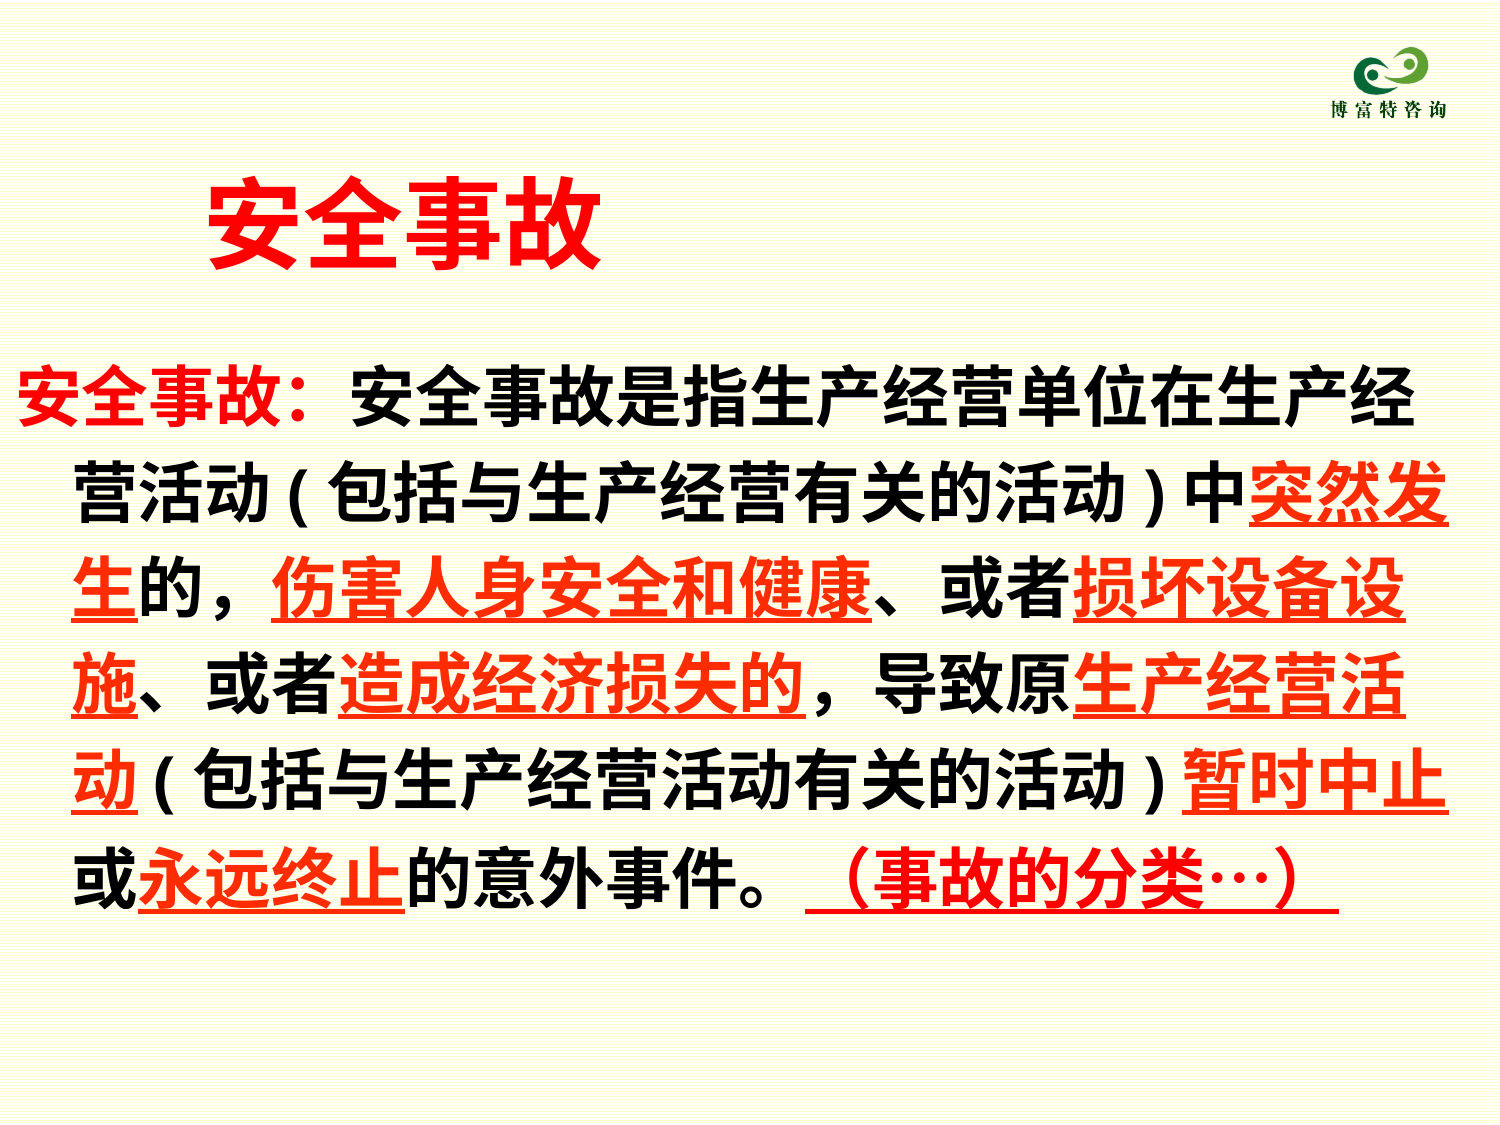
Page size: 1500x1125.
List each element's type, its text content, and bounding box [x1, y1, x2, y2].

list 安全事故：安全事故是指生产经营单位在生产经营活动(包括与生产经营有关的活动)中突然发生的，伤害人身安全和健康、或者损坏设备设施、或者造成经济损失的，导致原生产经营活动(包括与生产经营活动有关的活动)暂时中止或永远终止的意外事件。（事故的分类…） [0, 330, 1471, 1125]
title 安全事故 [188, 101, 1468, 289]
picture [1316, 46, 1465, 101]
